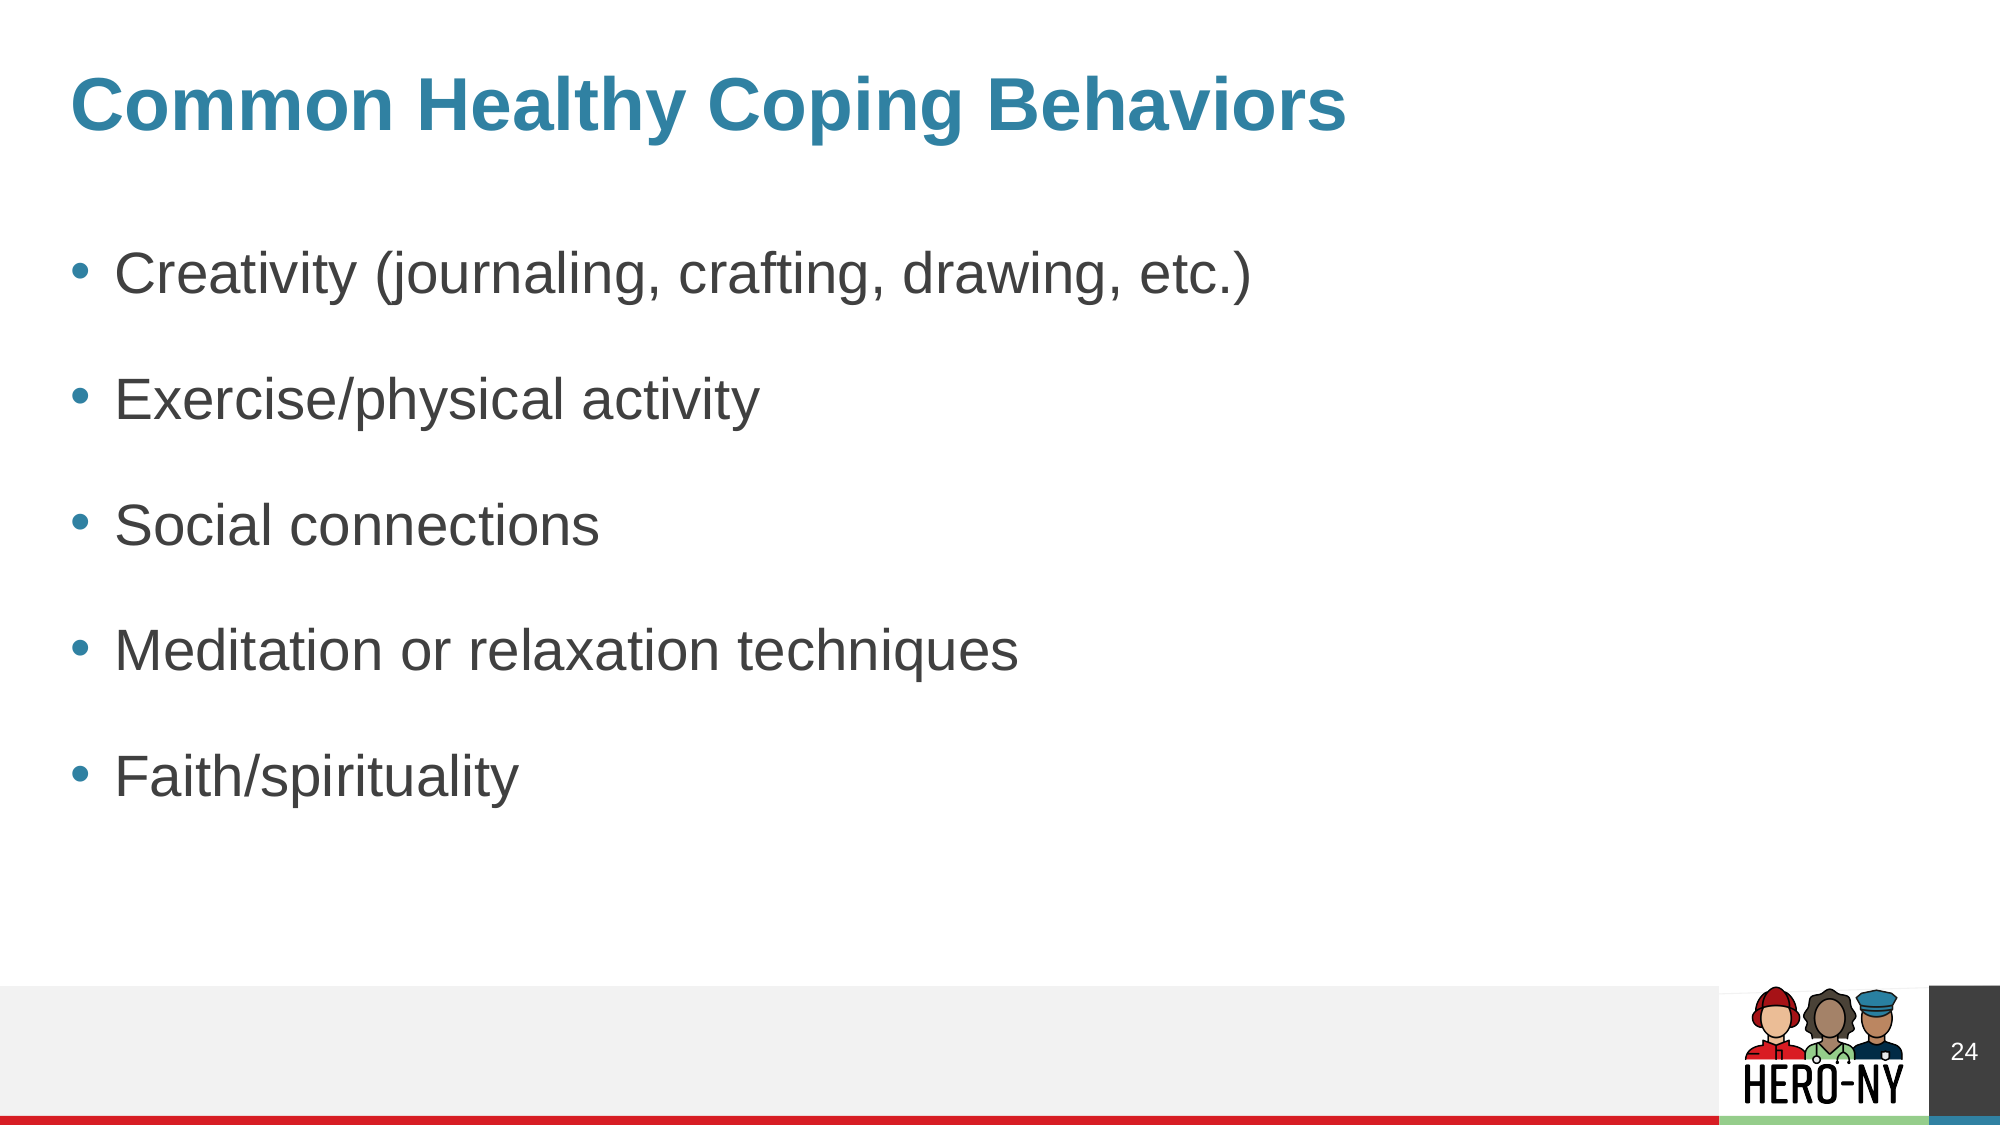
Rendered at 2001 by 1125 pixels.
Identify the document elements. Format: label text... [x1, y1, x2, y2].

slide_number 24 [1929, 985, 2000, 1116]
picture [1743, 985, 1905, 1105]
list Creativity (journaling, crafting, drawing, etc.) Exercise/physical activity Social connections Meditation or relaxation techniques Faith/spirituality [70, 200, 1930, 925]
title Common Healthy Coping Behaviors [70, 70, 1930, 142]
